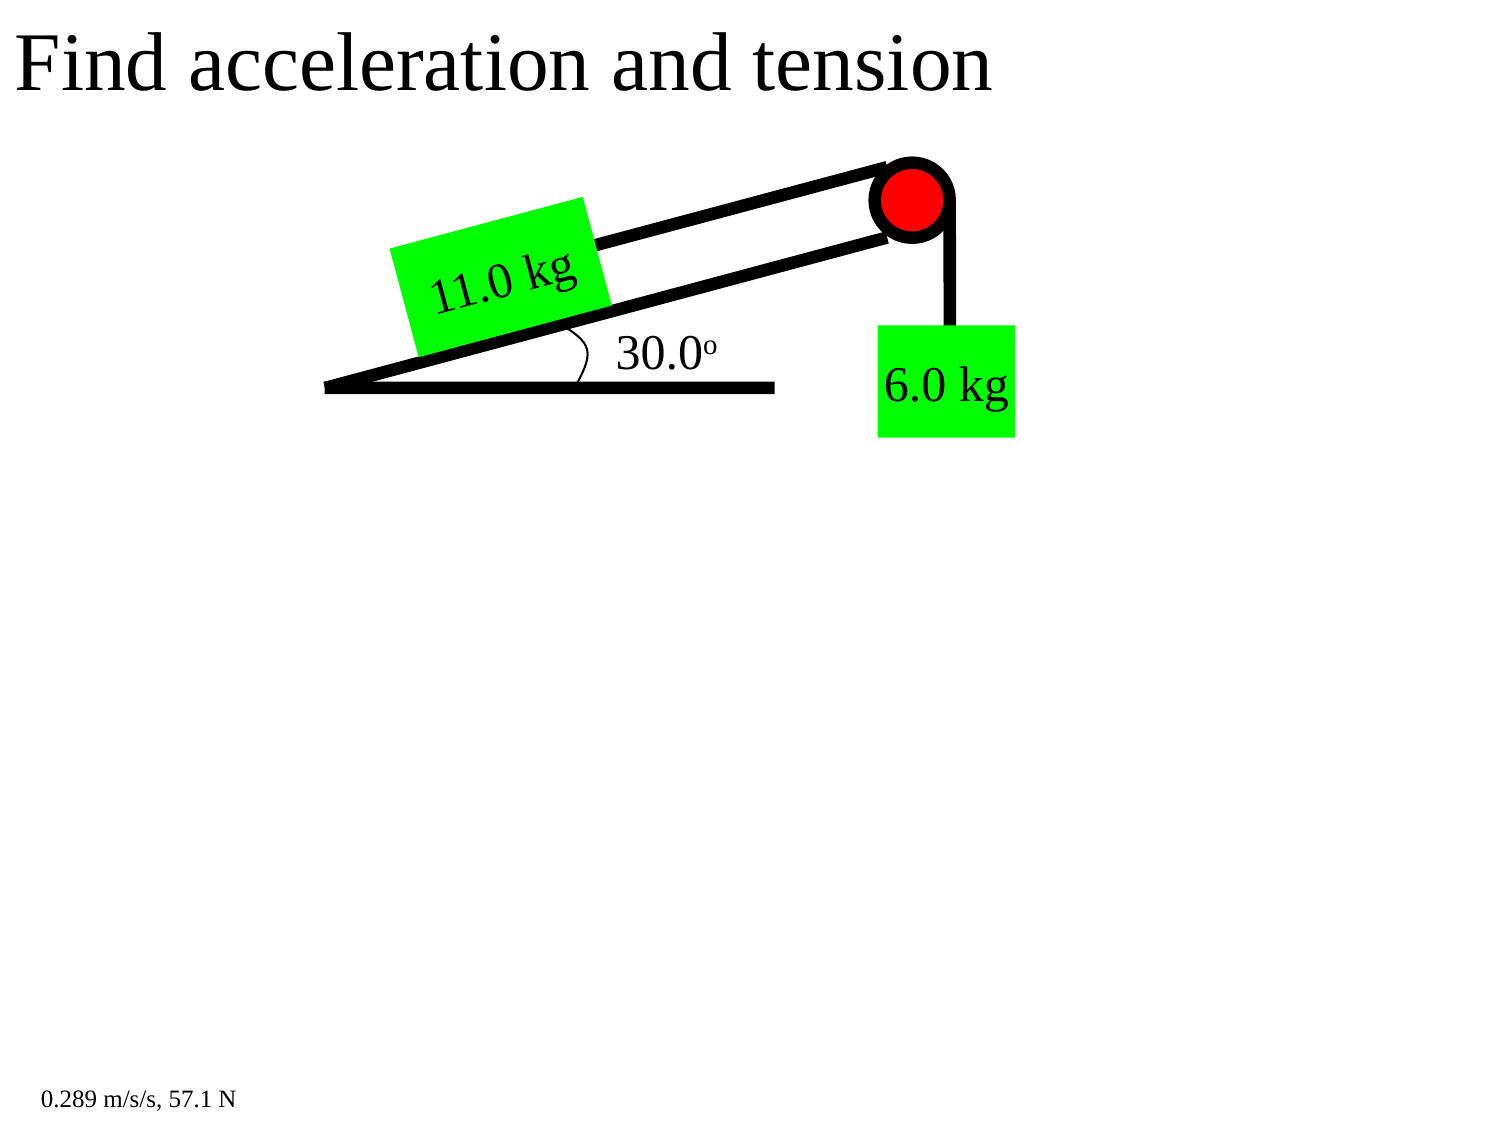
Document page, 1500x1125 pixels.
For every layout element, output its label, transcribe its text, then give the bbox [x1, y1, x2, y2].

text_box 30.0o [600, 312, 733, 388]
text_box Find acceleration and tension [0, 0, 1438, 115]
text_box [562, 325, 588, 388]
text_box 0.289 m/s/s, 57.1 N [26, 1074, 252, 1120]
text_box [874, 162, 950, 238]
text_box 6.0 kg [877, 325, 1015, 438]
text_box 11.0 kg [389, 196, 612, 358]
